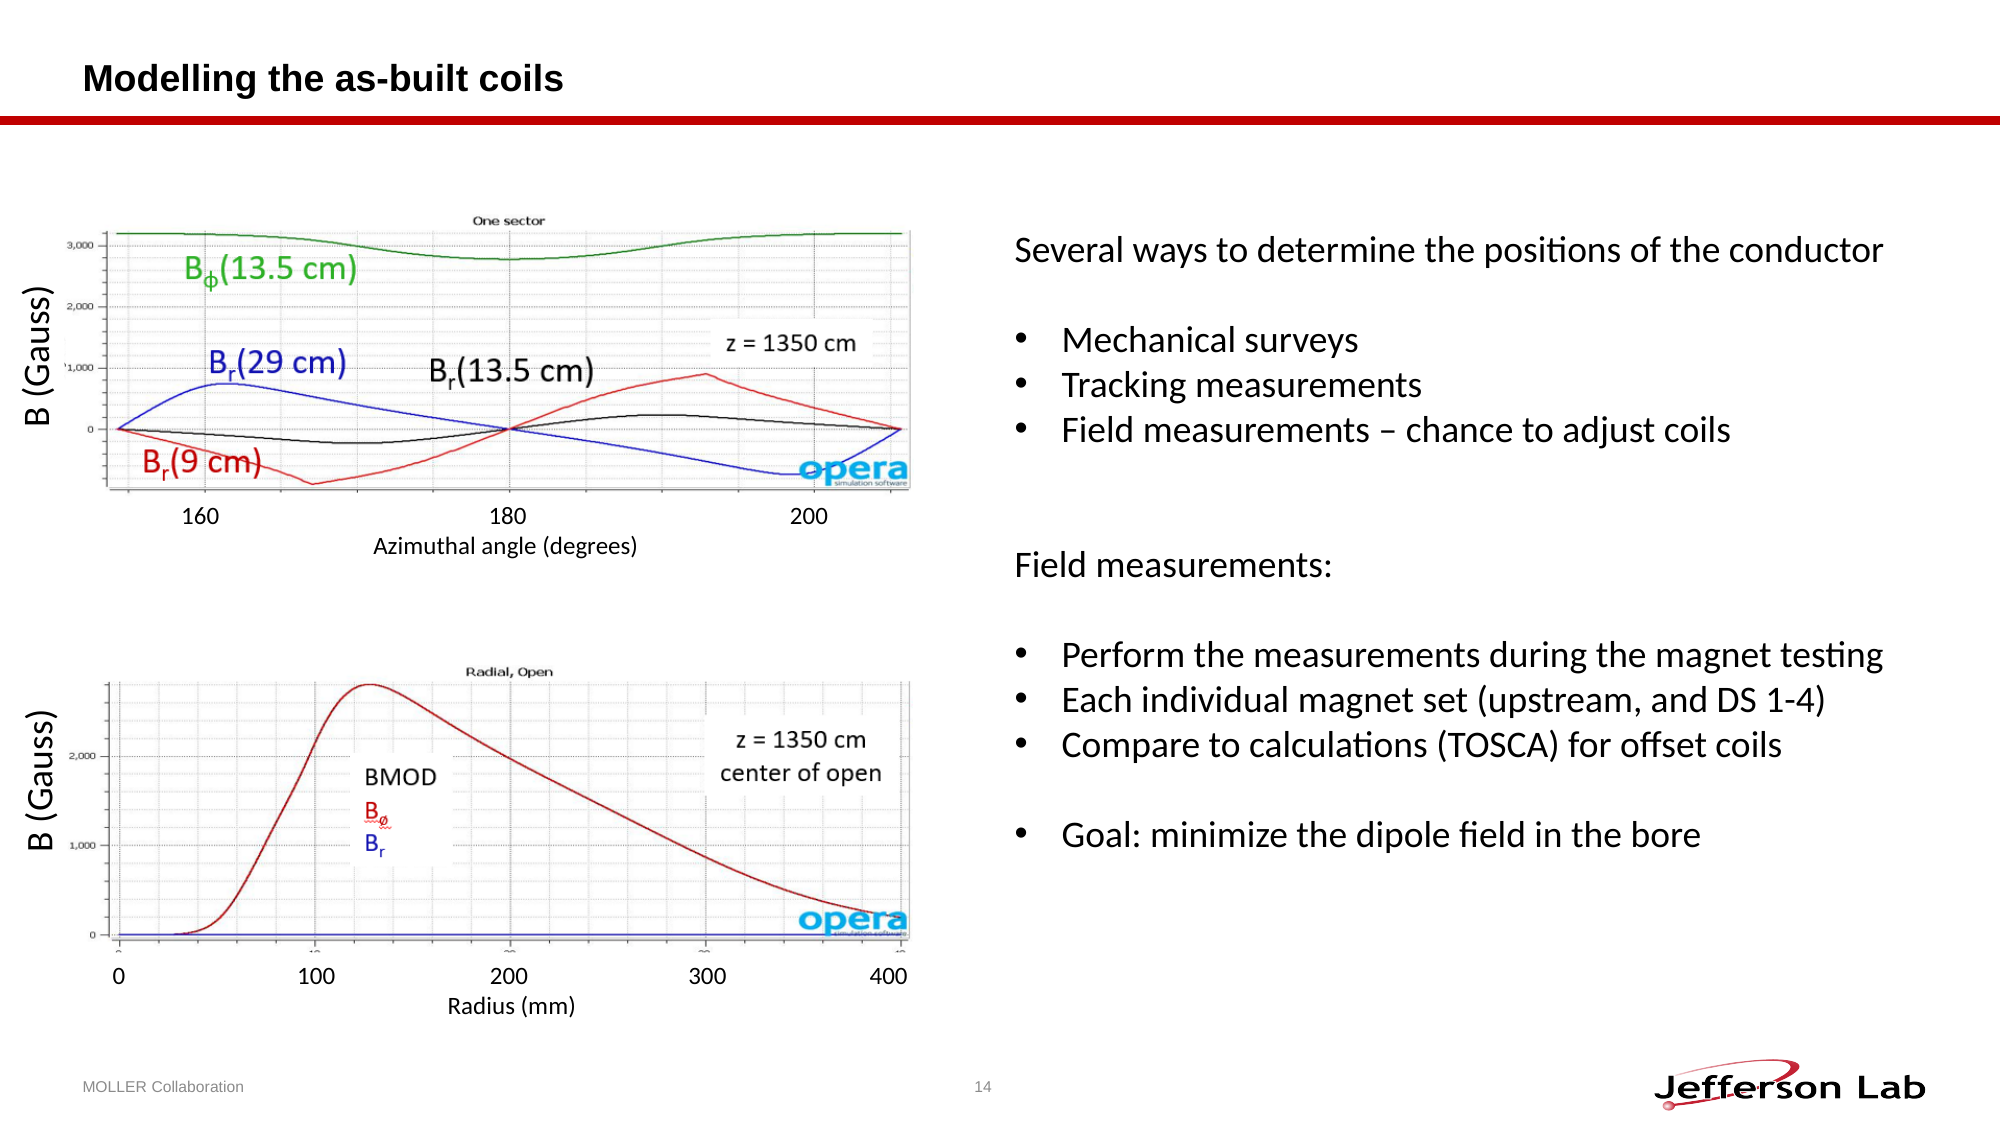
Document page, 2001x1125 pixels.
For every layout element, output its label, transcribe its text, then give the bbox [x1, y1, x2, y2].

text_box 160 180 200 Azimuthal angle (degrees) [166, 531, 846, 568]
title Modelling the as-built coils [67, 39, 1919, 120]
slide_number 14 [924, 1060, 1042, 1111]
footer MOLLER Collaboration [67, 1060, 925, 1112]
text_box B (Gauss) [7, 694, 65, 867]
text_box Several ways to determine the positions of the conductor Mechanical surveys Tracking measurements Field measurements – chance to adjust coils Field measurements: Perform the measurements during the magnet testing Each individual magnet set (upstream, and DS 1-4) Compare to calculations (TOSCA) for offset coils Goal: minimize the dipole field in the bore [999, 217, 1905, 908]
text_box B (Gauss) [4, 270, 44, 443]
picture [65, 657, 913, 974]
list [44, 207, 914, 531]
text_box 0 100 200 300 400 Radius (mm) [97, 952, 926, 1027]
picture [1651, 1051, 1943, 1122]
